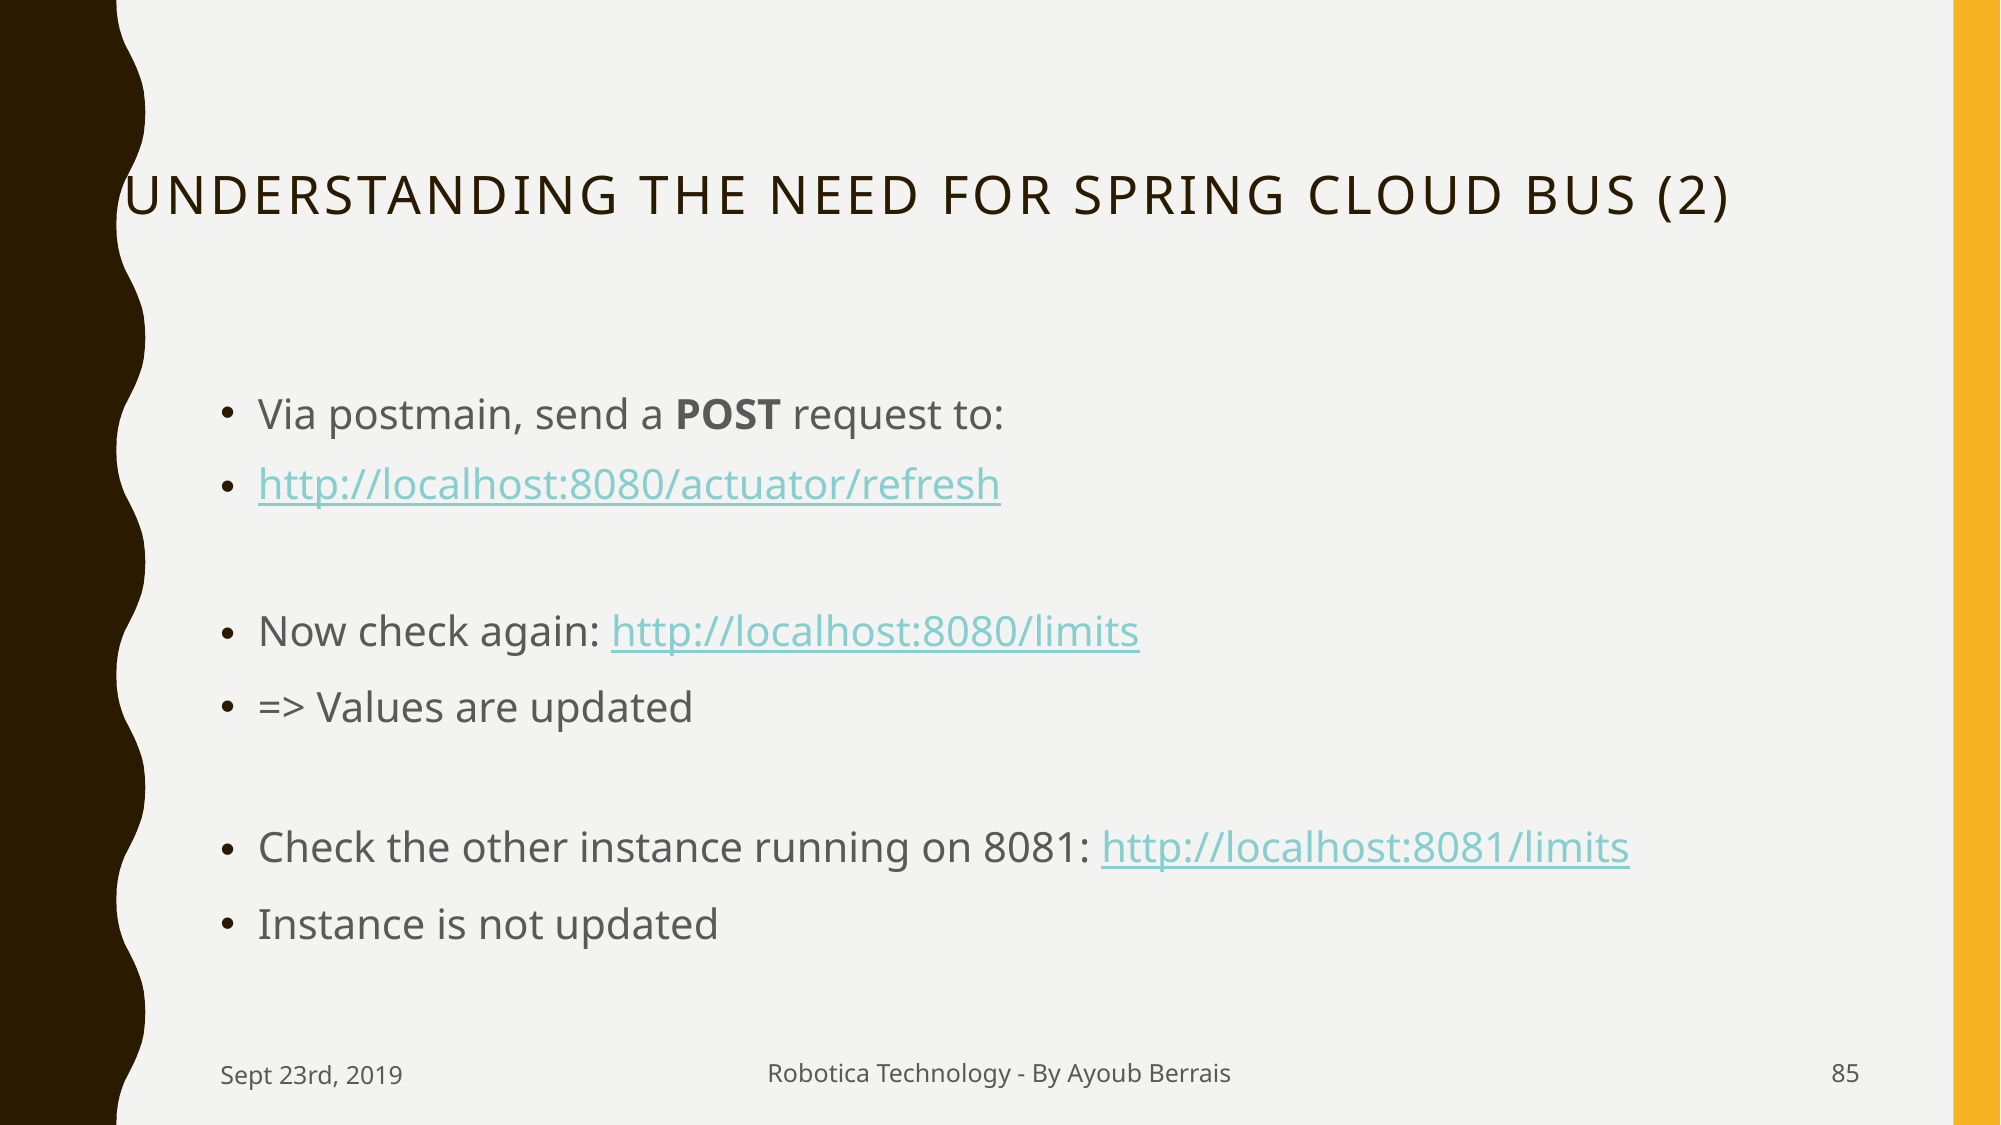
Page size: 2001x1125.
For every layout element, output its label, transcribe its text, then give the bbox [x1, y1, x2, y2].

title Understanding the need for Spring Cloud Bus (2) [108, 161, 1788, 283]
slide_number 85 [1412, 1045, 1875, 1103]
list Via postmain, send a POST request to: http://localhost:8080/actuator/refresh Now check again: http://localhost:8080/limits => Values are updated Check the other instance running on 8081: http://localhost:8081/limits Instance is not updated [205, 375, 1875, 965]
footer Robotica Technology - By Ayoub Berrais [662, 1045, 1338, 1103]
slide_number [205, 1045, 588, 1103]
